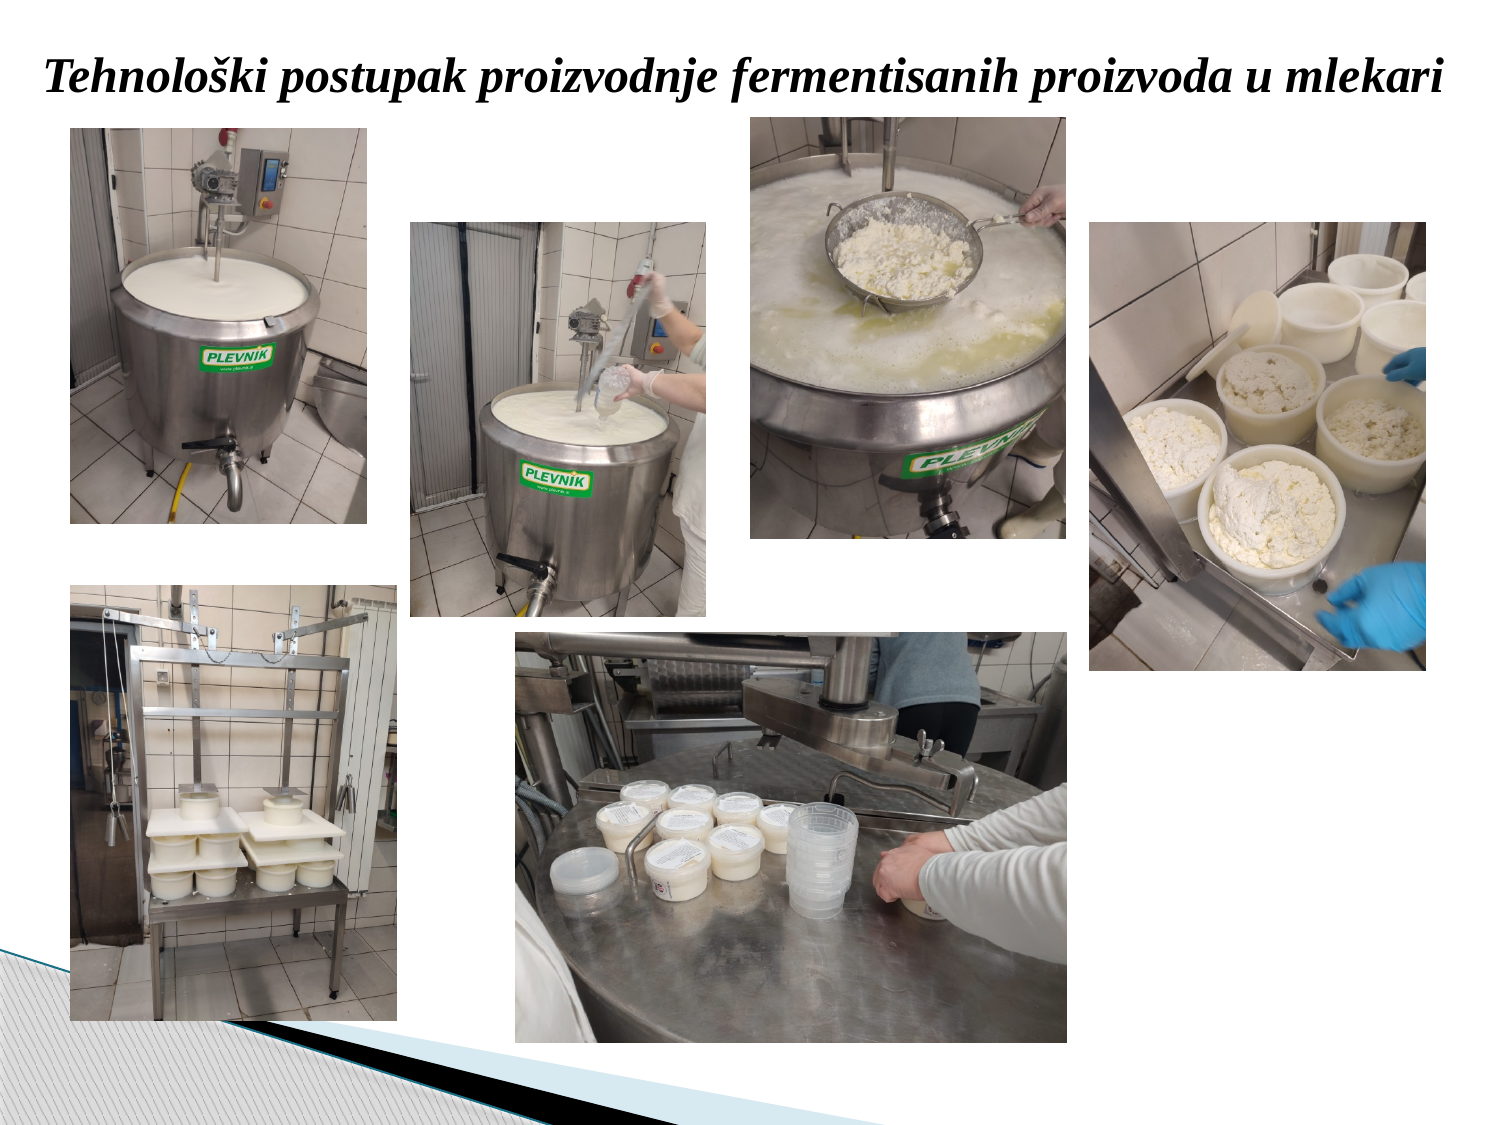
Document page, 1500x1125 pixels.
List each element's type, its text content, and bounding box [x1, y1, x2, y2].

picture [515, 632, 1067, 1044]
picture [409, 222, 707, 618]
picture [1089, 222, 1426, 671]
picture [70, 585, 397, 1021]
picture [70, 128, 367, 525]
picture [749, 116, 1067, 539]
text_box Tehnološki postupak proizvodnje fermentisanih proizvoda u mlekari [0, 35, 1500, 110]
